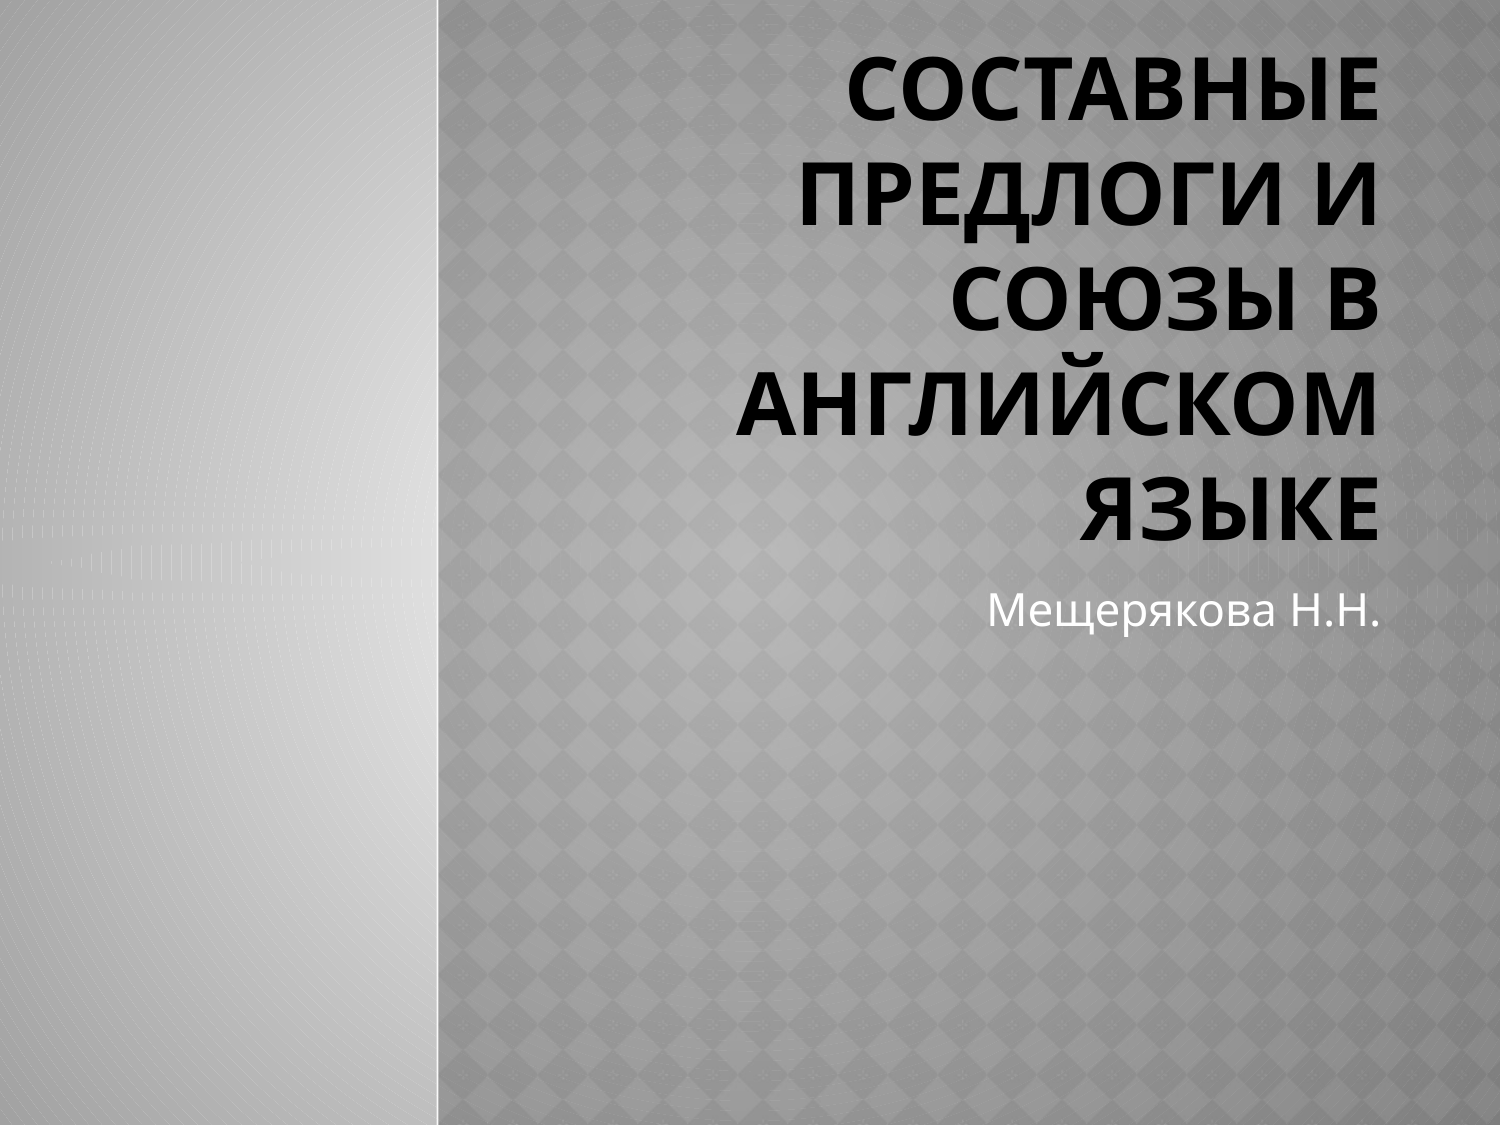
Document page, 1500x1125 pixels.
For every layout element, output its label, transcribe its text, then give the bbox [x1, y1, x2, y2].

title СОСТАВНЫЕ ПРЕДЛОГИ И СОЮЗЫ В АНГЛИЙСКОМ ЯЗЫКЕ [552, 87, 1390, 558]
subtitle Мещерякова Н.Н. [550, 580, 1390, 762]
